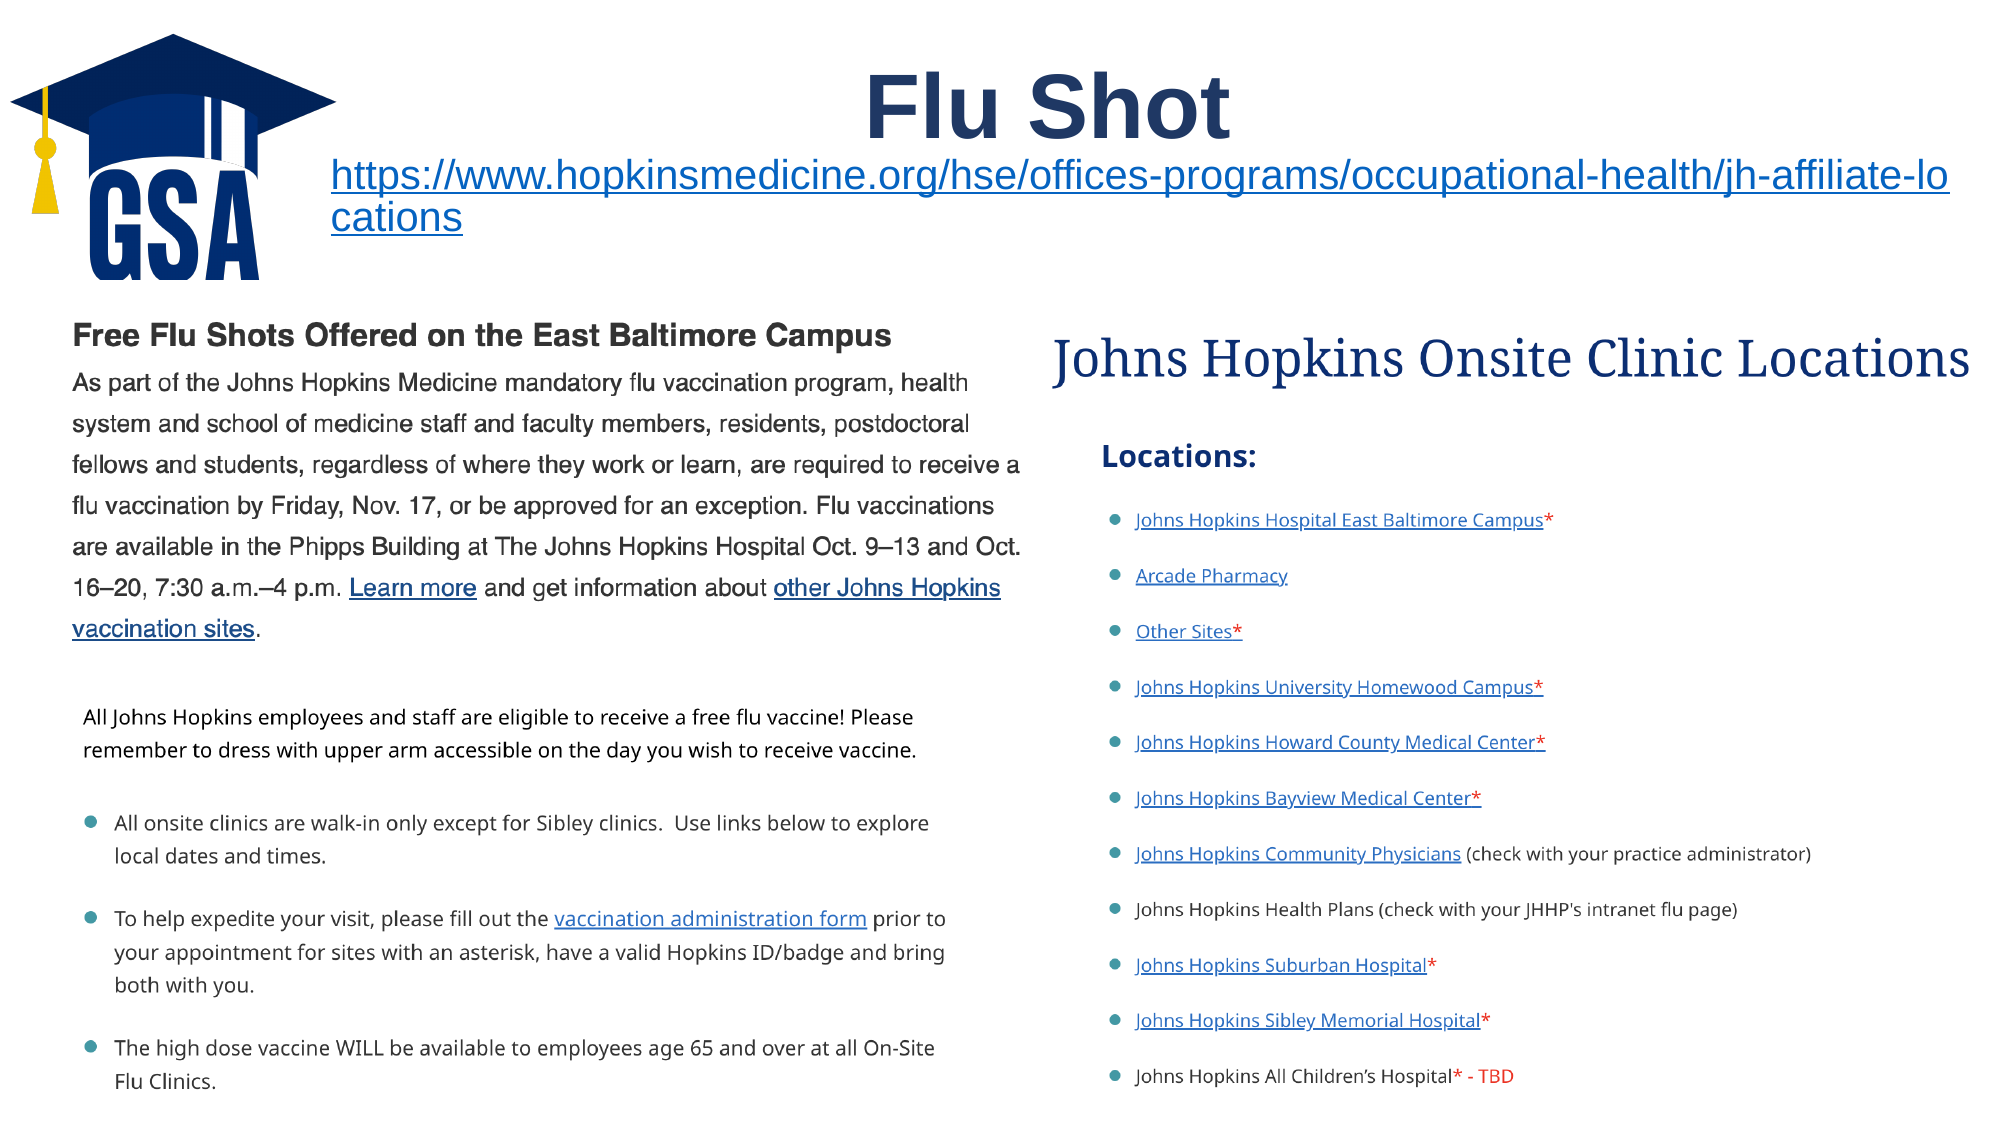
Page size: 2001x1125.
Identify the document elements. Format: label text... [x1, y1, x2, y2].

text_box Flu Shot [346, 0, 1808, 140]
picture [1059, 424, 1835, 1100]
picture [10, 676, 989, 1125]
picture [0, 0, 2000, 659]
text_box https://www.hopkinsmedicine.org/hse/offices-programs/occupational-health/jh-affiliate-locations [349, 140, 1979, 256]
